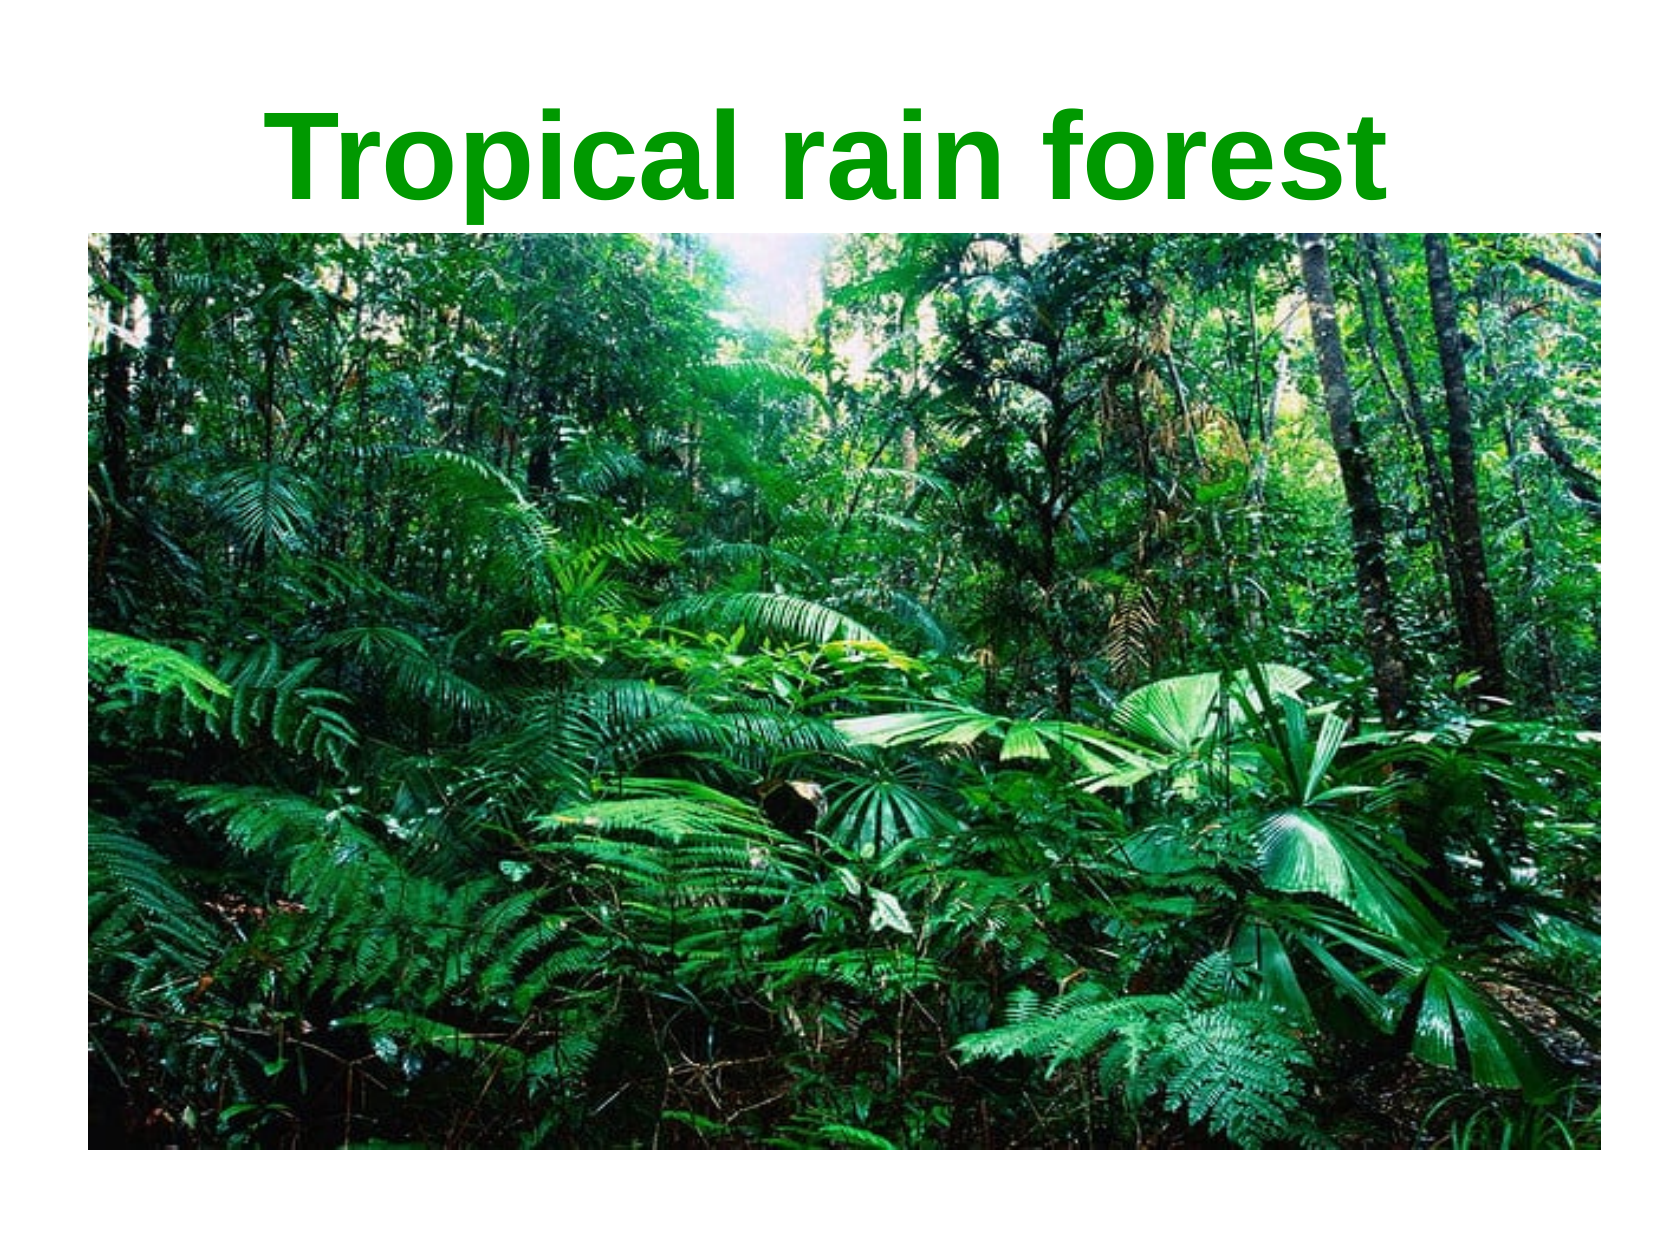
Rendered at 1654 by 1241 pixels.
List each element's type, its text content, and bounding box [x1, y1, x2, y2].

picture [88, 233, 1601, 1150]
title Tropical rain forest [82, 49, 1571, 257]
